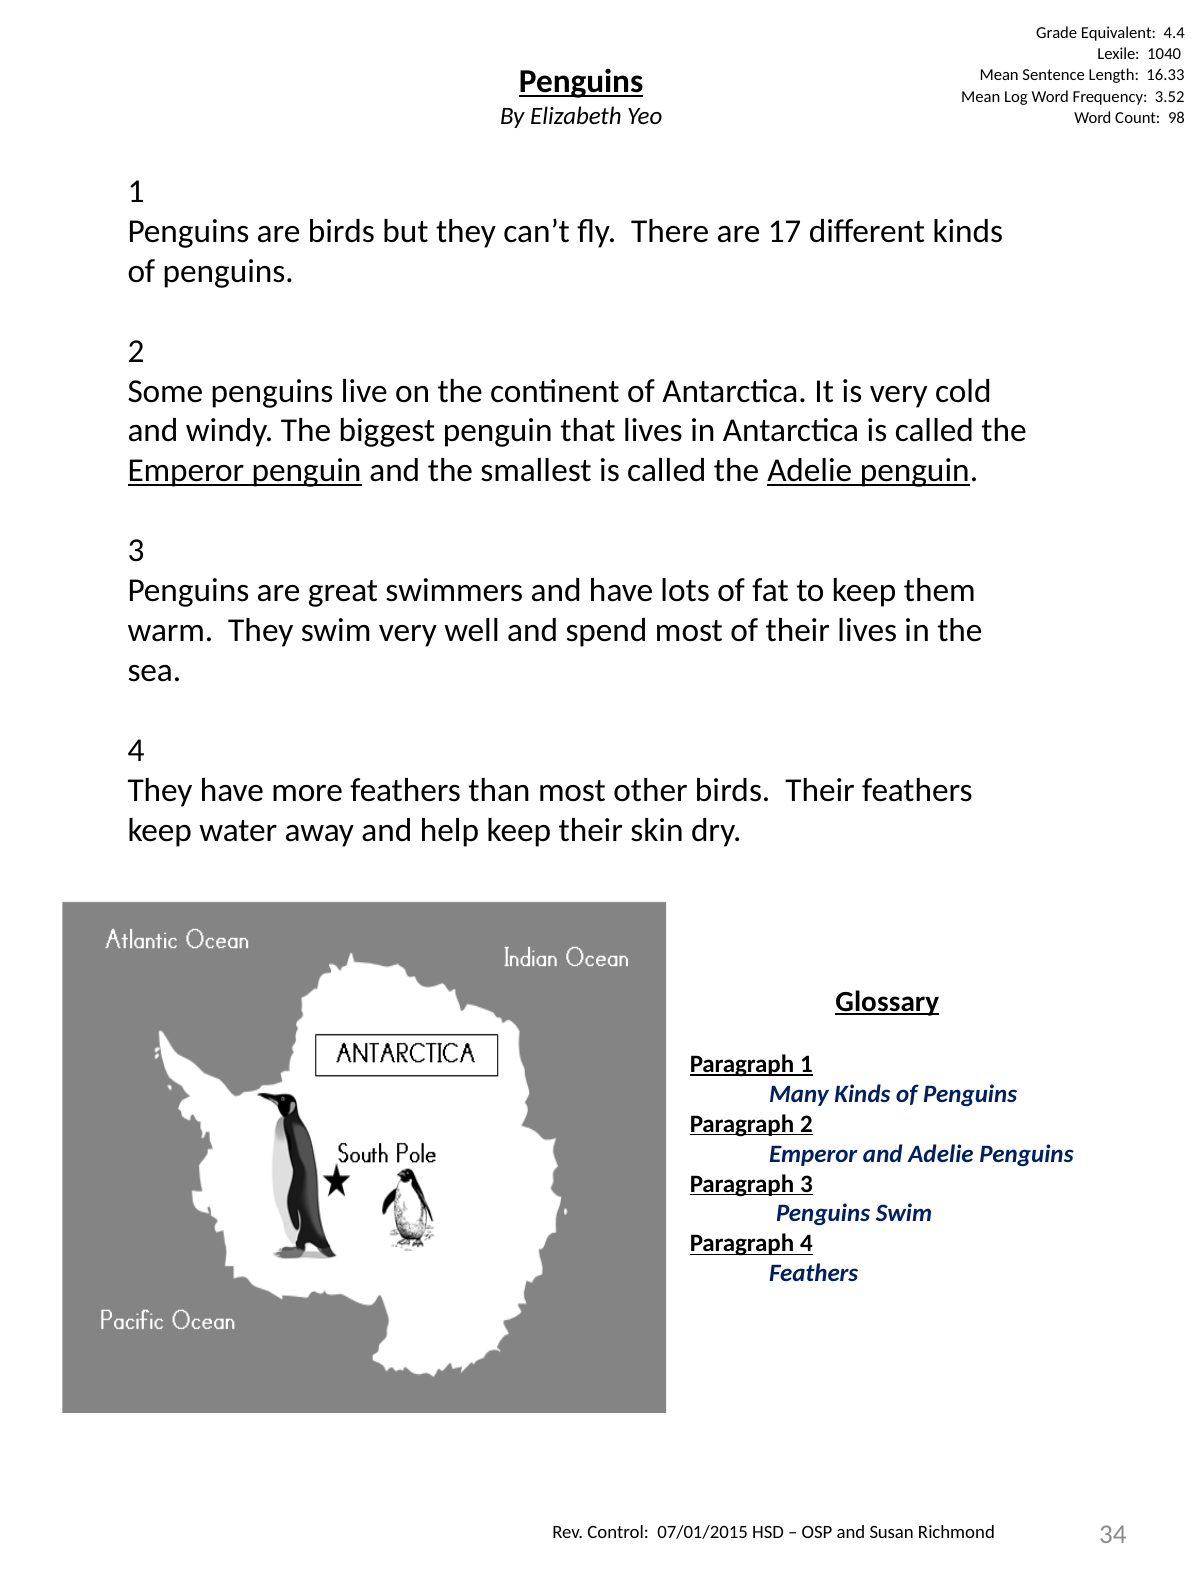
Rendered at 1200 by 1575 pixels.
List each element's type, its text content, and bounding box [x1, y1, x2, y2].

text_box Glossary Paragraph 1 Many Kinds of Penguins Paragraph 2 Emperor and Adelie Penguins Paragraph 3 Penguins Swim Paragraph 4 Feathers [675, 975, 1100, 1295]
slide_number 34 [1012, 1491, 1143, 1575]
text_box Penguins By Elizabeth Yeo 1 Penguins are birds but they can’t fly. There are 17 different kinds of penguins. 2 Some penguins live on the continent of Antarctica. It is very cold and windy. The biggest penguin that lives in Antarctica is called the Emperor penguin and the smallest is called the Adelie penguin. 3 Penguins are great swimmers and have lots of fat to keep them warm. They swim very well and spend most of their lives in the sea. 4 They have more feathers than most other birds. Their feathers keep water away and help keep their skin dry. [112, 11, 1050, 896]
picture [62, 899, 667, 1413]
text_box Grade Equivalent: 4.4 Lexile: 1040 Mean Sentence Length: 16.33 Mean Log Word Frequency: 3.52 Word Count: 98 [924, 12, 1200, 135]
